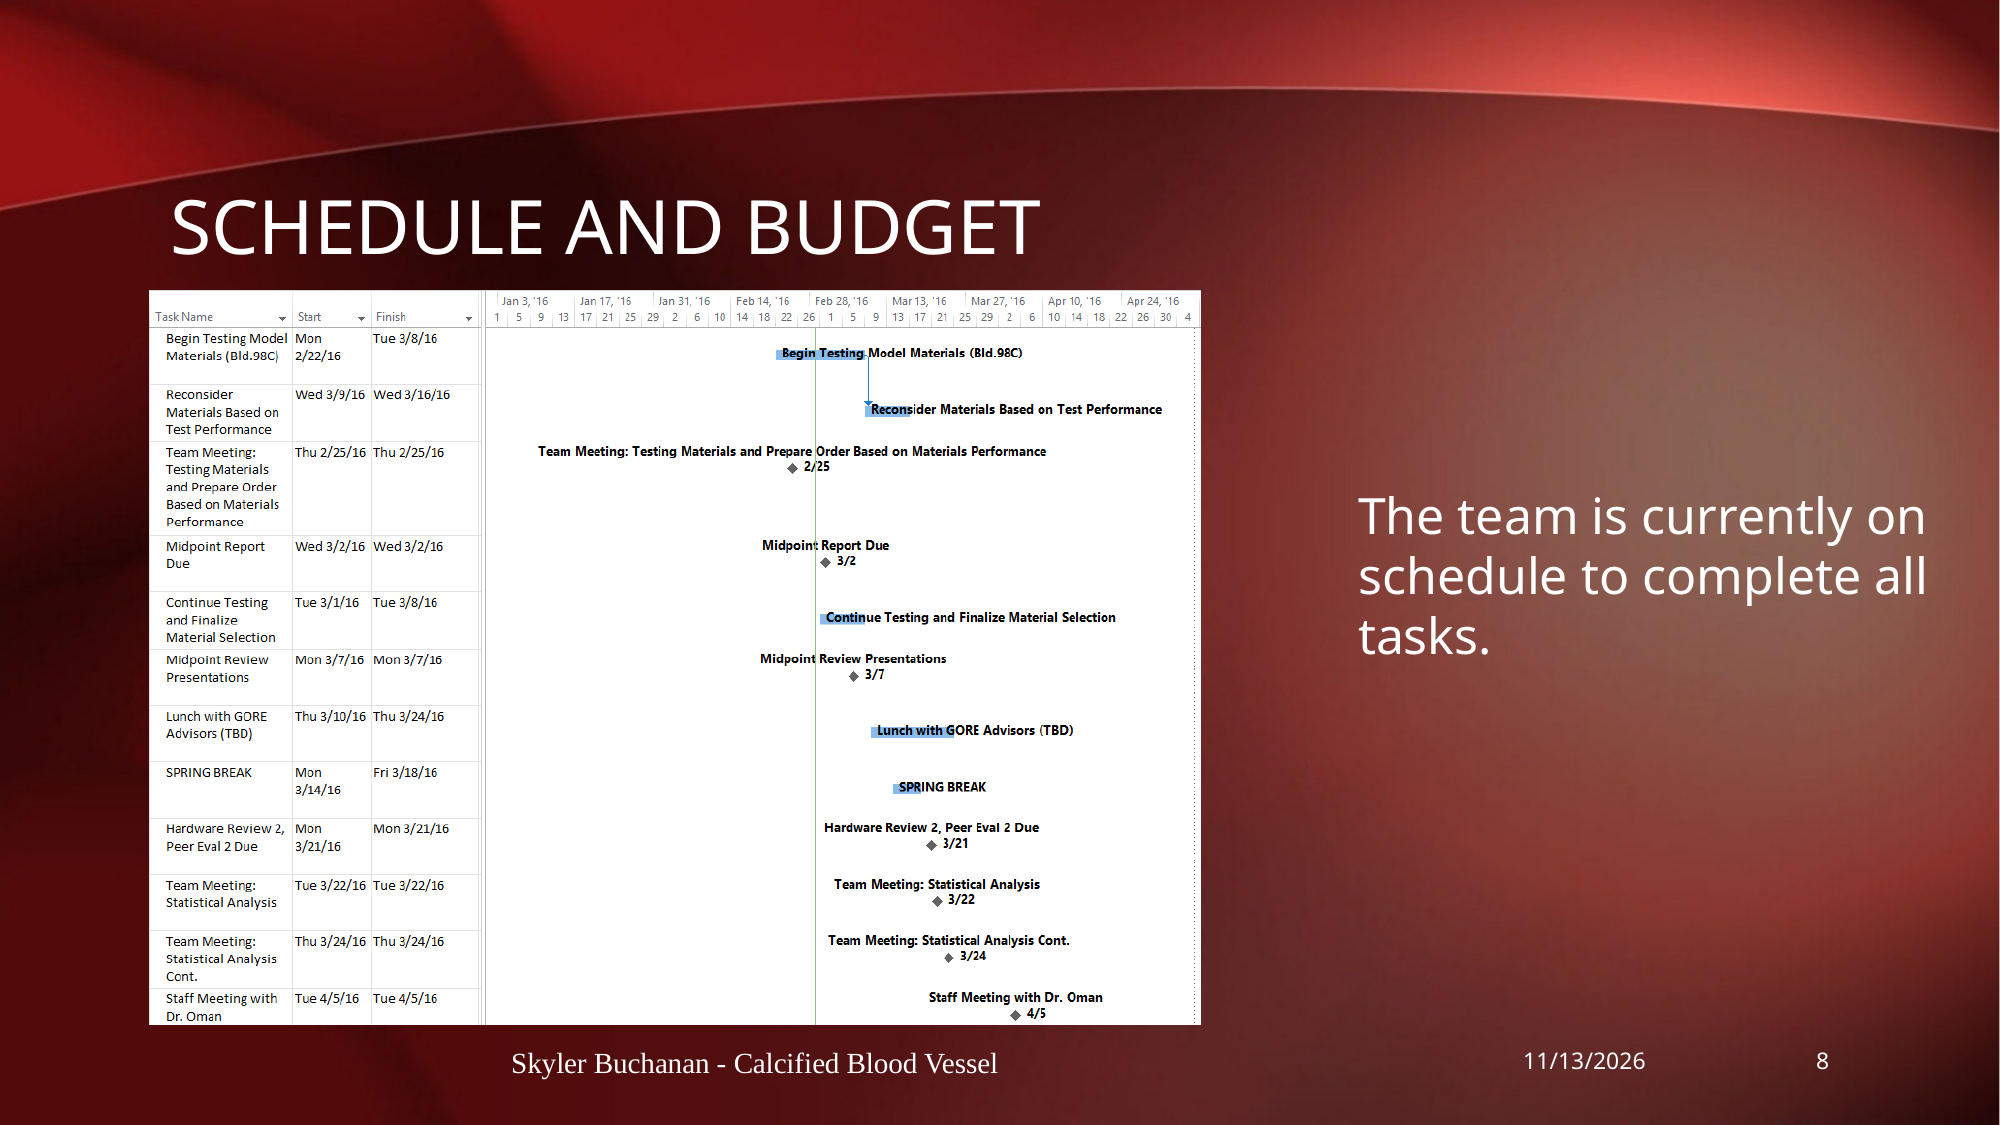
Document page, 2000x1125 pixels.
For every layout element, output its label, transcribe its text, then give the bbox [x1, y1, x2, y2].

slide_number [1432, 1045, 1667, 1078]
title Schedule and budget [149, 79, 1850, 280]
picture [0, 0, 2000, 1125]
text_box The team is currently on schedule to complete all tasks. [1324, 477, 1963, 673]
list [149, 290, 1202, 1025]
slide_number 8 [1712, 1045, 1850, 1078]
footer Skyler Buchanan - Calcified Blood Vessel [149, 1045, 1367, 1078]
